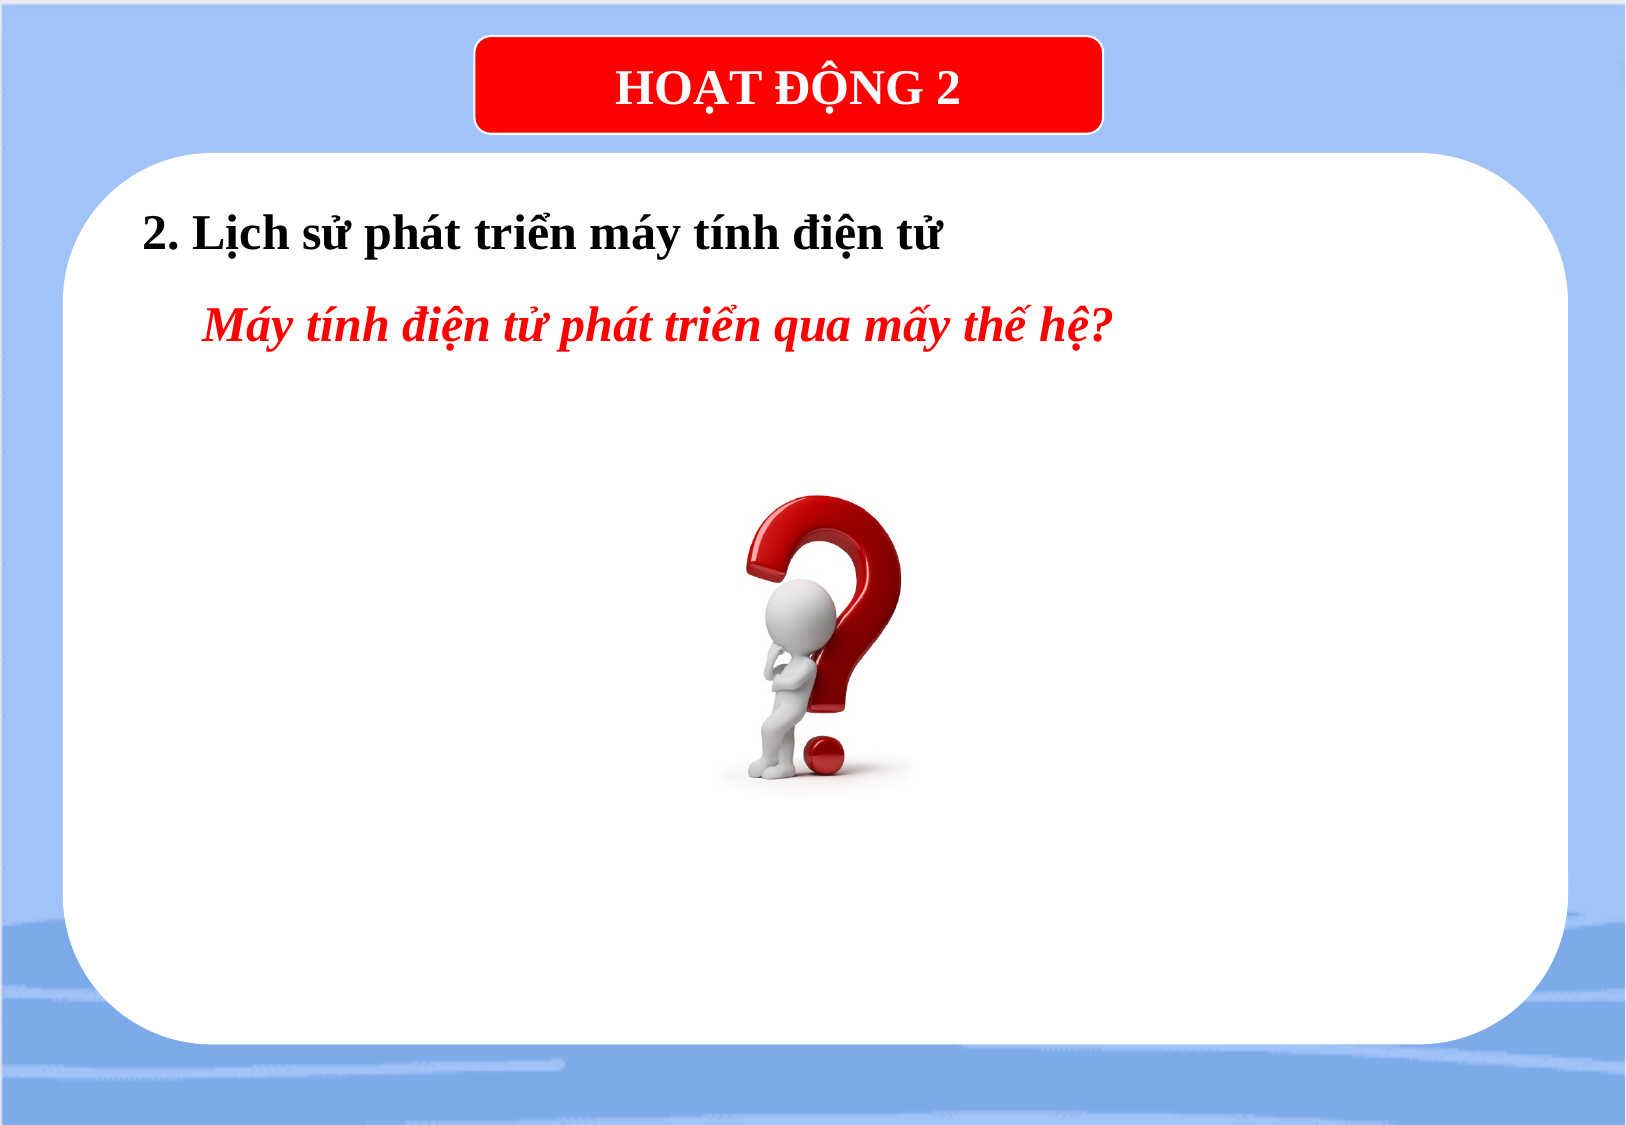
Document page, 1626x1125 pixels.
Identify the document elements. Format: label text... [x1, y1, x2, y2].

text_box [62, 152, 1569, 1045]
text_box HOẠT ĐỘNG 2 [473, 35, 1105, 135]
text_box Máy tính điện tử phát triển qua mấy thế hệ? [187, 284, 1556, 359]
text_box 2. Lịch sử phát triển máy tính điện tử [128, 192, 1497, 267]
picture [0, 0, 1626, 1125]
